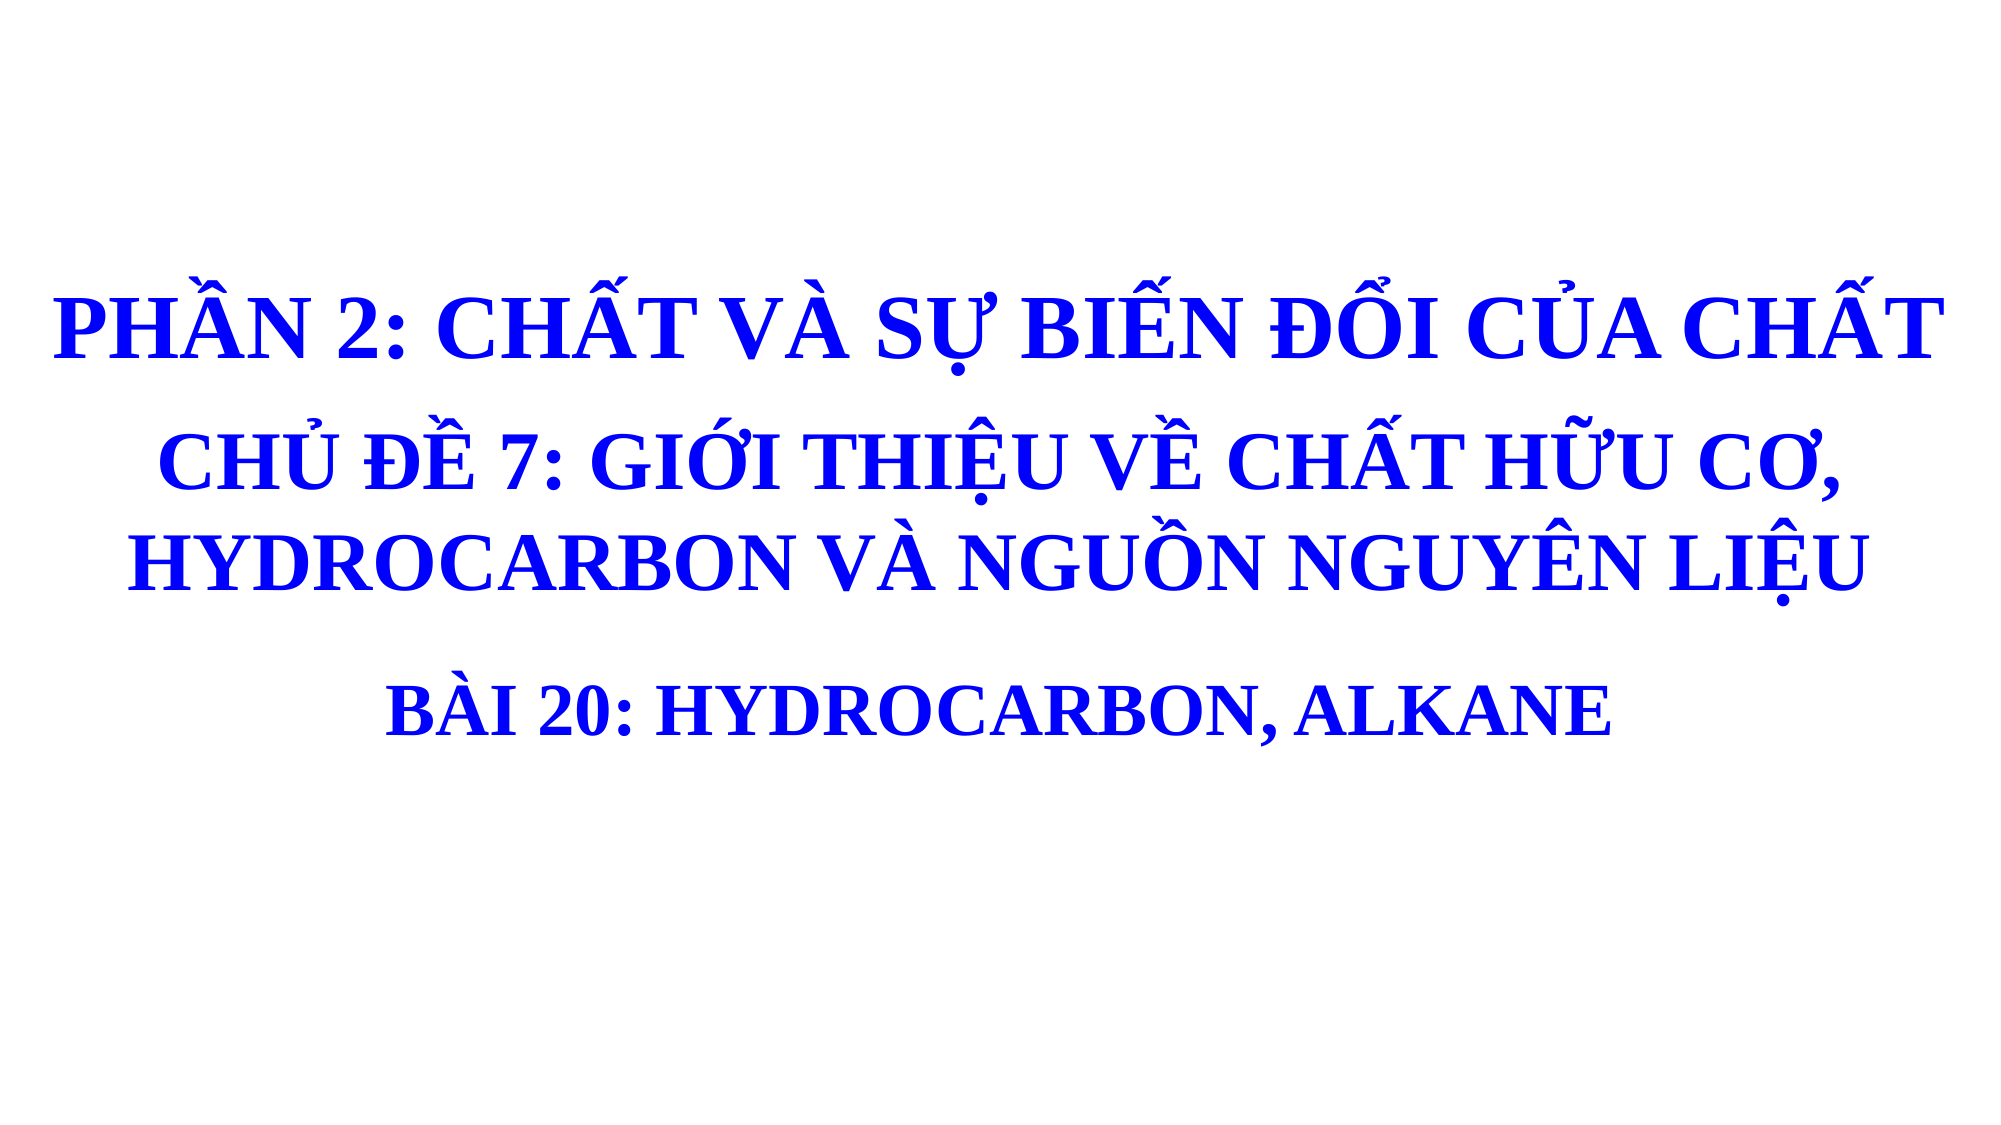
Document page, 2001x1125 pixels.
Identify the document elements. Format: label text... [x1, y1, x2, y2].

text_box PHẦN 2: CHẤT VÀ SỰ BIẾN ĐỔI CỦA CHẤT [0, 259, 2000, 385]
text_box CHỦ ĐỀ 7: GIỚI THIỆU VỀ CHẤT HỮU CƠ, HYDROCARBON VÀ NGUỒN NGUYÊN LIỆU [0, 399, 2000, 614]
text_box BÀI 20: HYDROCARBON, ALKANE [0, 652, 2000, 758]
